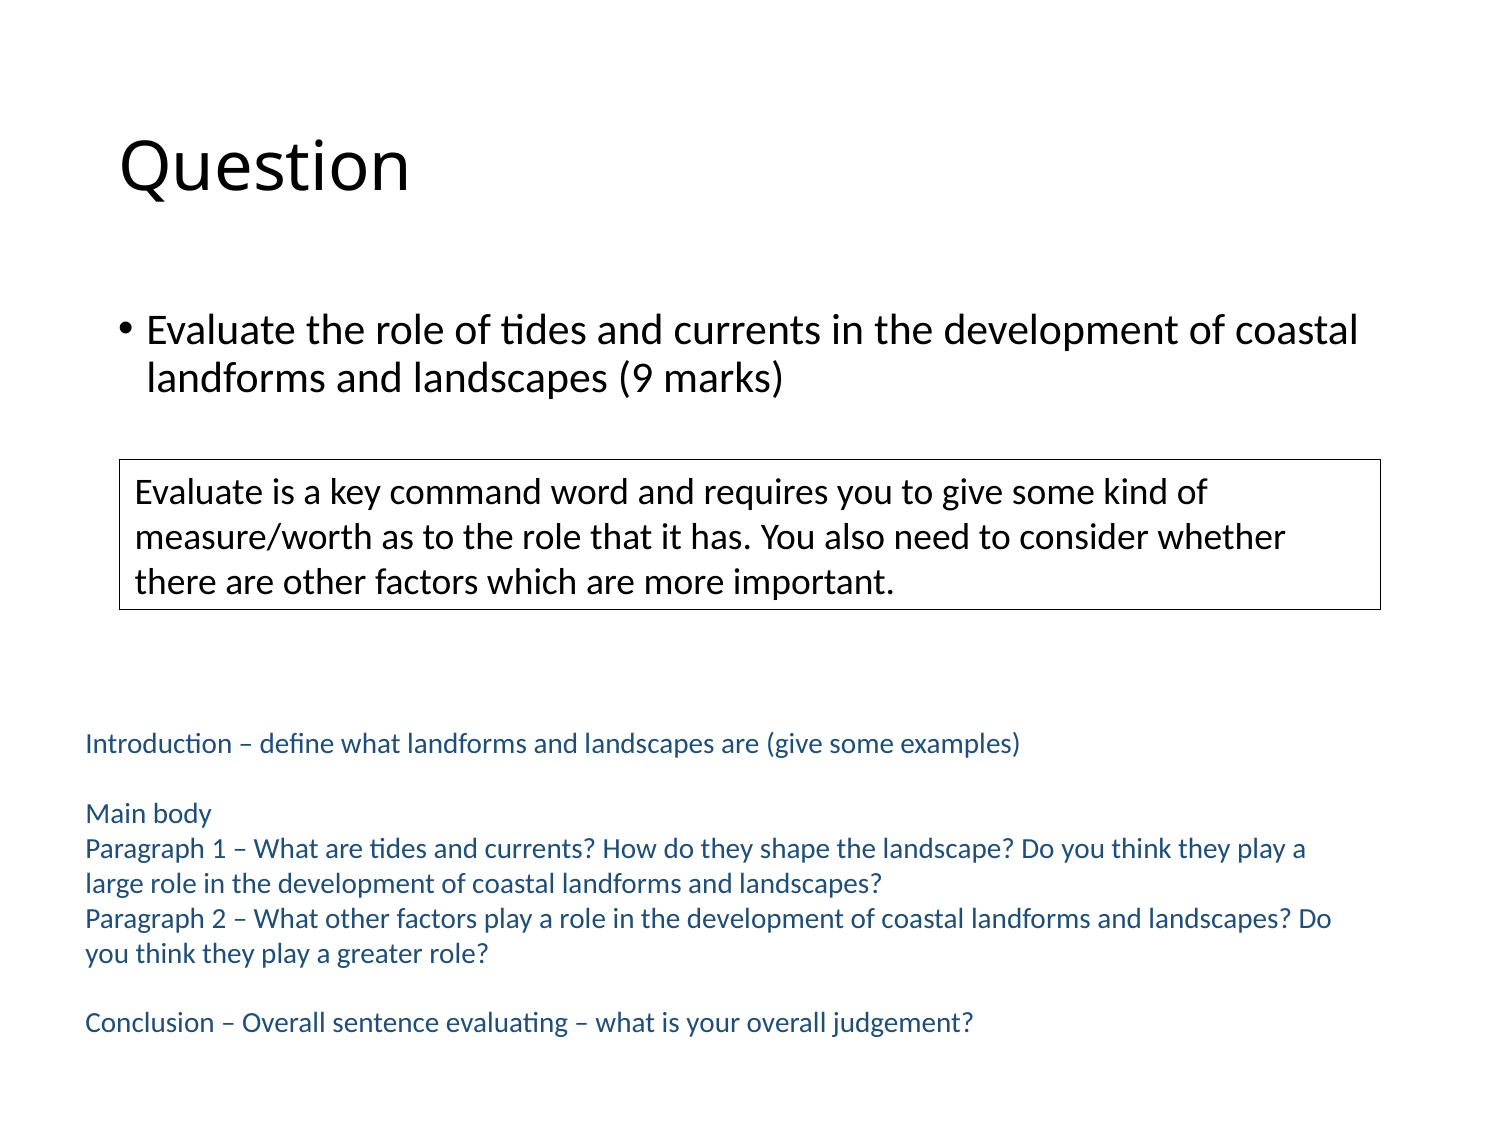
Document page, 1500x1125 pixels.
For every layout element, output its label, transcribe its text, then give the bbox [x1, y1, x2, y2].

list Evaluate the role of tides and currents in the development of coastal landforms and landscapes (9 marks) [103, 299, 1397, 1014]
text_box Introduction – define what landforms and landscapes are (give some examples) Main body Paragraph 1 – What are tides and currents? How do they shape the landscape? Do you think they play a large role in the development of coastal landforms and landscapes? Paragraph 2 – What other factors play a role in the development of coastal landforms and landscapes? Do you think they play a greater role? Conclusion – Overall sentence evaluating – what is your overall judgement? [70, 716, 1381, 1047]
text_box Evaluate is a key command word and requires you to give some kind of measure/worth as to the role that it has. You also need to consider whether there are other factors which are more important. [119, 459, 1381, 610]
title Question [103, 59, 1397, 278]
